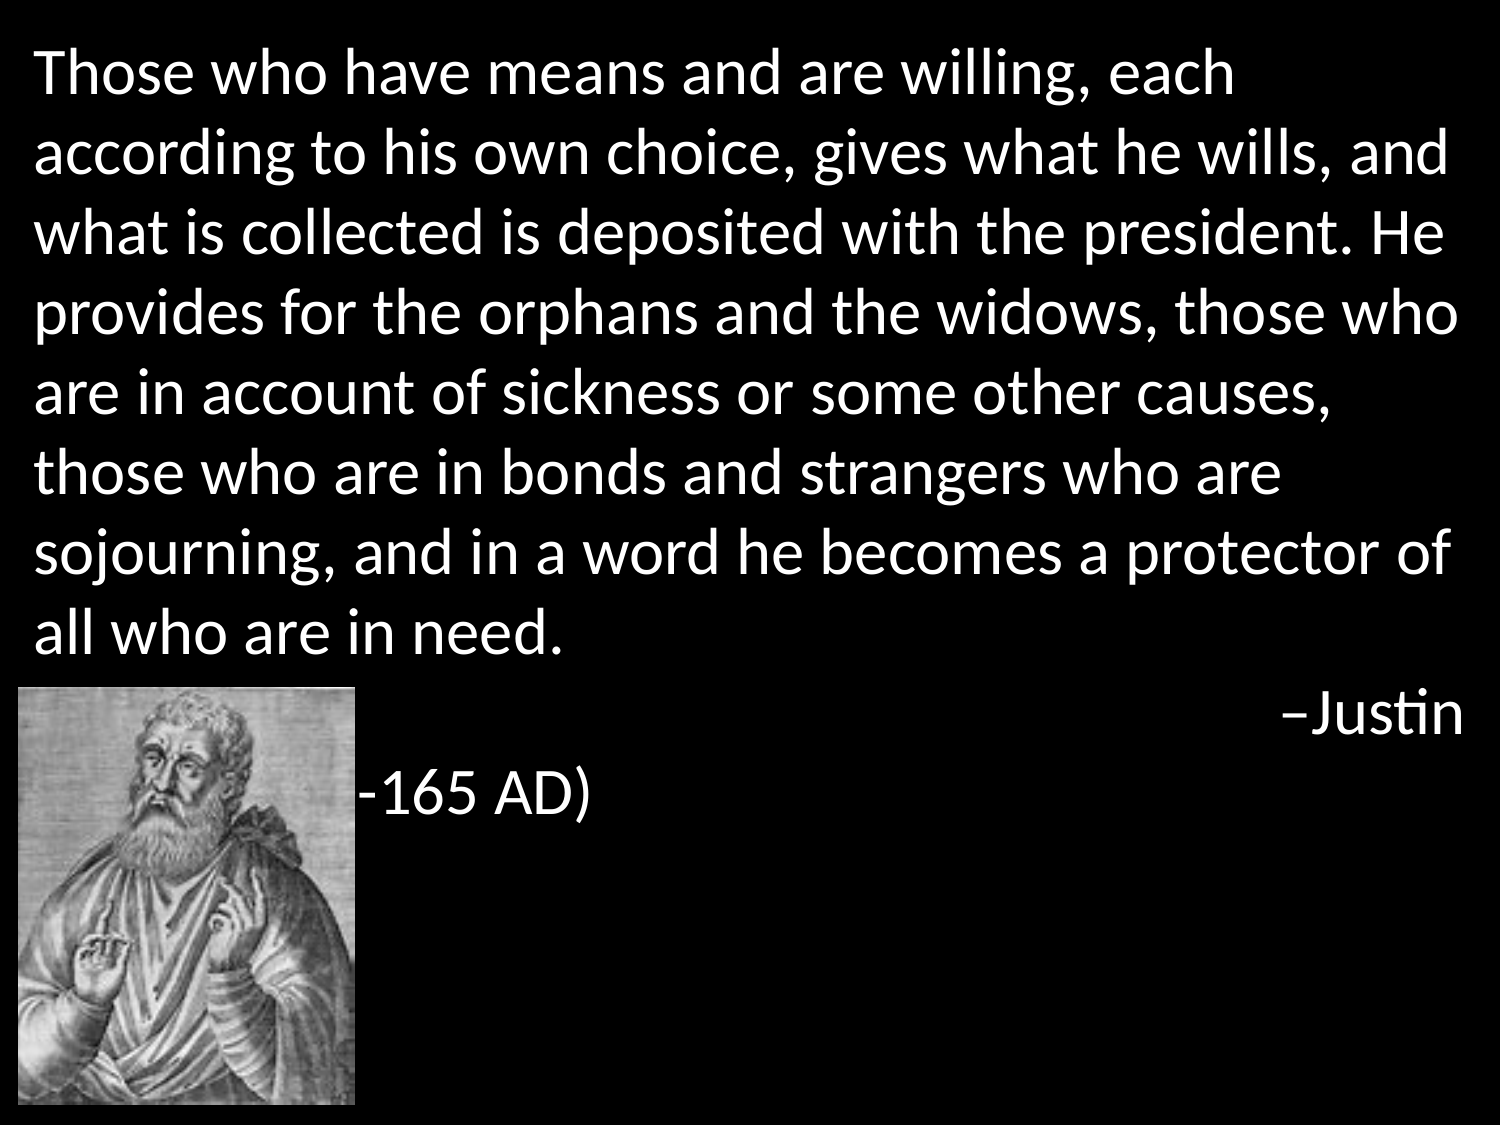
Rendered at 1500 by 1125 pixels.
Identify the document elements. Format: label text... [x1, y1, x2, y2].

text_box Those who have means and are willing, each according to his own choice, gives what he wills, and what is collected is deposited with the president. He provides for the orphans and the widows, those who are in account of sickness or some other causes, those who are in bonds and strangers who are sojourning, and in a word he becomes a protector of all who are in need. –Justin Martyr (100-165 AD) [18, 20, 1482, 1075]
picture [18, 687, 355, 1105]
